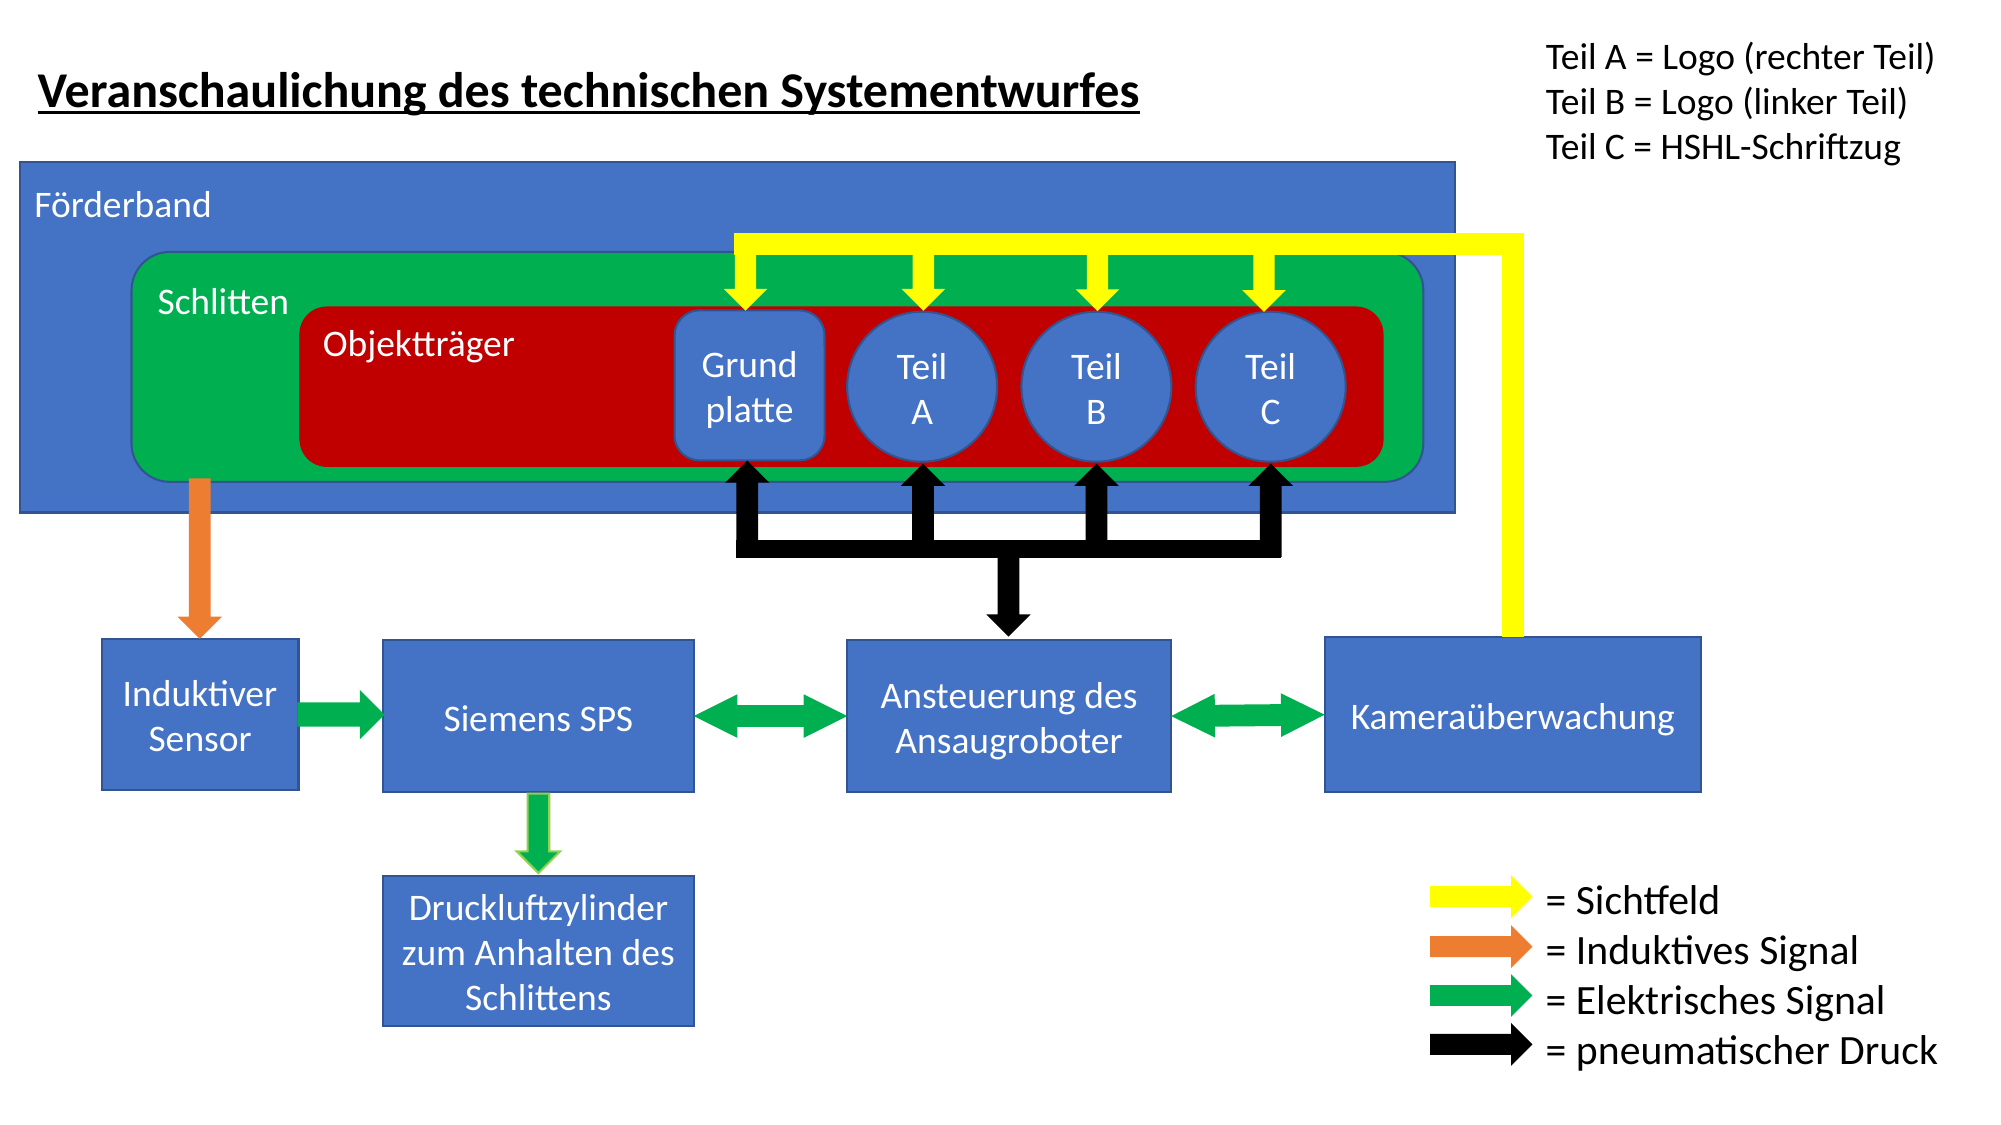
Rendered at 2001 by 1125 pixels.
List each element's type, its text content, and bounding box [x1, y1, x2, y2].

text_box Förderband [19, 161, 1456, 514]
text_box [297, 689, 385, 740]
text_box Veranschaulichung des technischen Systementwurfes [23, 50, 1156, 125]
text_box Grundplatte [673, 309, 733, 462]
text_box [1430, 925, 1530, 969]
text_box [177, 478, 223, 639]
text_box Induktiver Sensor [101, 638, 300, 791]
text_box [1430, 974, 1530, 1017]
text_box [733, 243, 1513, 638]
text_box [725, 474, 733, 483]
text_box Siemens SPS [382, 639, 695, 793]
text_box [1430, 875, 1533, 919]
text_box Kameraüberwachung [1324, 636, 1702, 793]
text_box [723, 288, 733, 299]
text_box Schlitten [130, 250, 733, 483]
text_box Teil A = Logo (rechter Teil) Teil B = Logo (linker Teil) Teil C = HSHL-Schriftzug [1531, 25, 1957, 175]
text_box Druckluftzylinder zum Anhalten des Schlittens [382, 875, 695, 1027]
text_box [514, 792, 563, 875]
text_box = Sichtfeld = Induktives Signal = Elektrisches Signal = pneumatischer Druck [1530, 865, 1978, 1081]
text_box Ansteuerung des Ansaugroboter [846, 639, 1172, 793]
text_box [1430, 1022, 1530, 1066]
text_box Objektträger [299, 306, 733, 467]
